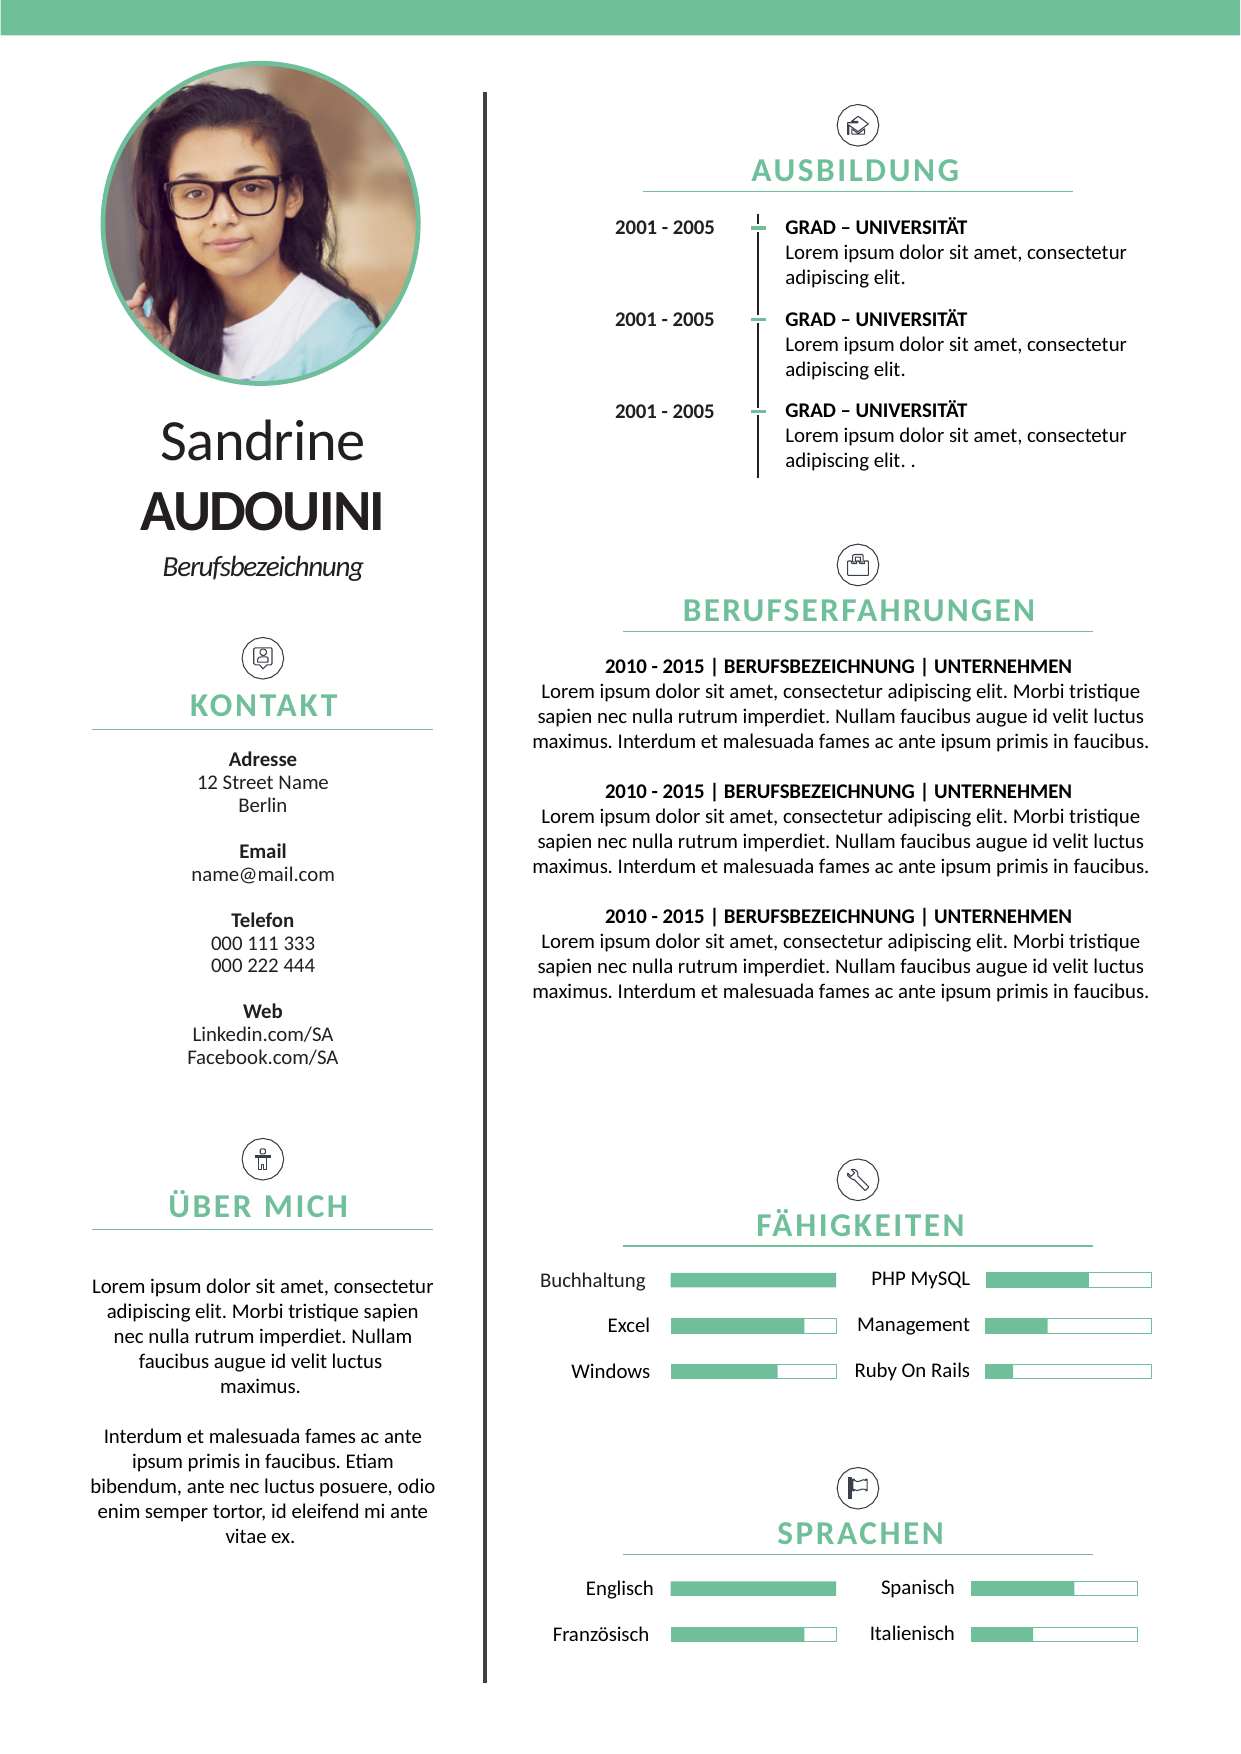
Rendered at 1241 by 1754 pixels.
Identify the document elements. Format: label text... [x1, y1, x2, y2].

text_box [986, 1272, 1089, 1288]
text_box SPRACHEN [749, 1511, 970, 1552]
text_box PHP MySQL Management Ruby On Rails [851, 1264, 971, 1382]
text_box 2001 - 2005 [613, 213, 733, 239]
text_box [749, 316, 767, 322]
text_box [805, 1318, 837, 1334]
text_box [242, 1138, 284, 1181]
text_box 2001 - 2005 [612, 305, 732, 331]
text_box Lorem ipsum dolor sit amet, consectetur adipiscing elit. Morbi tristique sapien nec nulla rutrum imperdiet. Nullam faucibus augue id velit luctus maximus. Interdum et malesuada fames ac ante ipsum primis in faucibus. Etiam bibendum, ante nec luctus posuere, odio enim semper tortor, id eleifend mi ante vitae ex. [90, 1247, 436, 1573]
text_box Englisch Französisch [536, 1574, 655, 1646]
text_box GRAD – UNIVERSITÄT Lorem ipsum dolor sit amet, consectetur adipiscing elit. [785, 213, 1138, 289]
text_box [778, 1364, 837, 1379]
text_box Buchhaltung Excel Windows [487, 1266, 651, 1383]
text_box [971, 1627, 1034, 1642]
text_box BERUFSERFAHRUNGEN [666, 588, 1050, 629]
text_box [1089, 1272, 1152, 1288]
text_box 2001 - 2005 [612, 397, 732, 423]
text_box [670, 1581, 837, 1596]
text_box [837, 1467, 879, 1510]
text_box [985, 1364, 1014, 1379]
text_box [0, 0, 1241, 36]
text_box [242, 637, 284, 680]
text_box [971, 1581, 1075, 1596]
text_box [670, 1272, 837, 1288]
text_box 2010 - 2015 | BERUFSBEZEICHNUNG | UNTERNEHMEN Lorem ipsum dolor sit amet, consectetur adipiscing elit. Morbi tristique sapien nec nulla rutrum imperdiet. Nullam faucibus augue id velit luctus maximus. Interdum et malesuada fames ac ante ipsum primis in faucibus. 2010 - 2015 | BERUFSBEZEICHNUNG | UNTERNEHMEN Lorem ipsum dolor sit amet, consectetur adipiscing elit. Morbi tristique sapien nec nulla rutrum imperdiet. Nullam faucibus augue id velit luctus maximus. Interdum et malesuada fames ac ante ipsum primis in faucibus. 2010 - 2015 | BERUFSBEZEICHNUNG | UNTERNEHMEN Lorem ipsum dolor sit amet, consectetur adipiscing elit. Morbi tristique sapien nec nulla rutrum imperdiet. Nullam faucibus augue id velit luctus maximus. Interdum et malesuada fames ac ante ipsum primis in faucibus. [531, 652, 1151, 1003]
text_box [1048, 1318, 1152, 1334]
text_box [837, 1159, 879, 1201]
text_box [1014, 1364, 1152, 1379]
text_box [671, 1318, 805, 1334]
text_box Sandrine AUDOUINI Berufsbezeichnung [100, 402, 425, 583]
text_box [749, 408, 767, 415]
text_box [837, 544, 879, 586]
text_box [749, 225, 767, 231]
text_box ÜBER MICH [100, 1184, 414, 1225]
text_box Italienisch [863, 1619, 955, 1645]
text_box Adresse 12 Street Name Berlin Email name@mail.com Telefon 000 111 333 000 222 444 Web Linkedin.com/SA Facebook.com/SA [112, 747, 414, 1069]
text_box [805, 1627, 837, 1642]
text_box [671, 1627, 805, 1642]
text_box [985, 1318, 1048, 1334]
text_box GRAD – UNIVERSITÄT Lorem ipsum dolor sit amet, consectetur adipiscing elit. . [785, 396, 1138, 472]
text_box Spanisch [863, 1573, 955, 1599]
text_box AUSBILDUNG [747, 148, 972, 189]
text_box [1075, 1581, 1138, 1596]
text_box GRAD – UNIVERSITÄT Lorem ipsum dolor sit amet, consectetur adipiscing elit. [785, 305, 1138, 381]
text_box FÄHIGKEITEN [686, 1202, 1034, 1243]
text_box [671, 1364, 778, 1379]
text_box [837, 104, 879, 147]
text_box KONTAKT [110, 683, 416, 724]
text_box [1034, 1627, 1138, 1642]
picture [102, 63, 419, 384]
